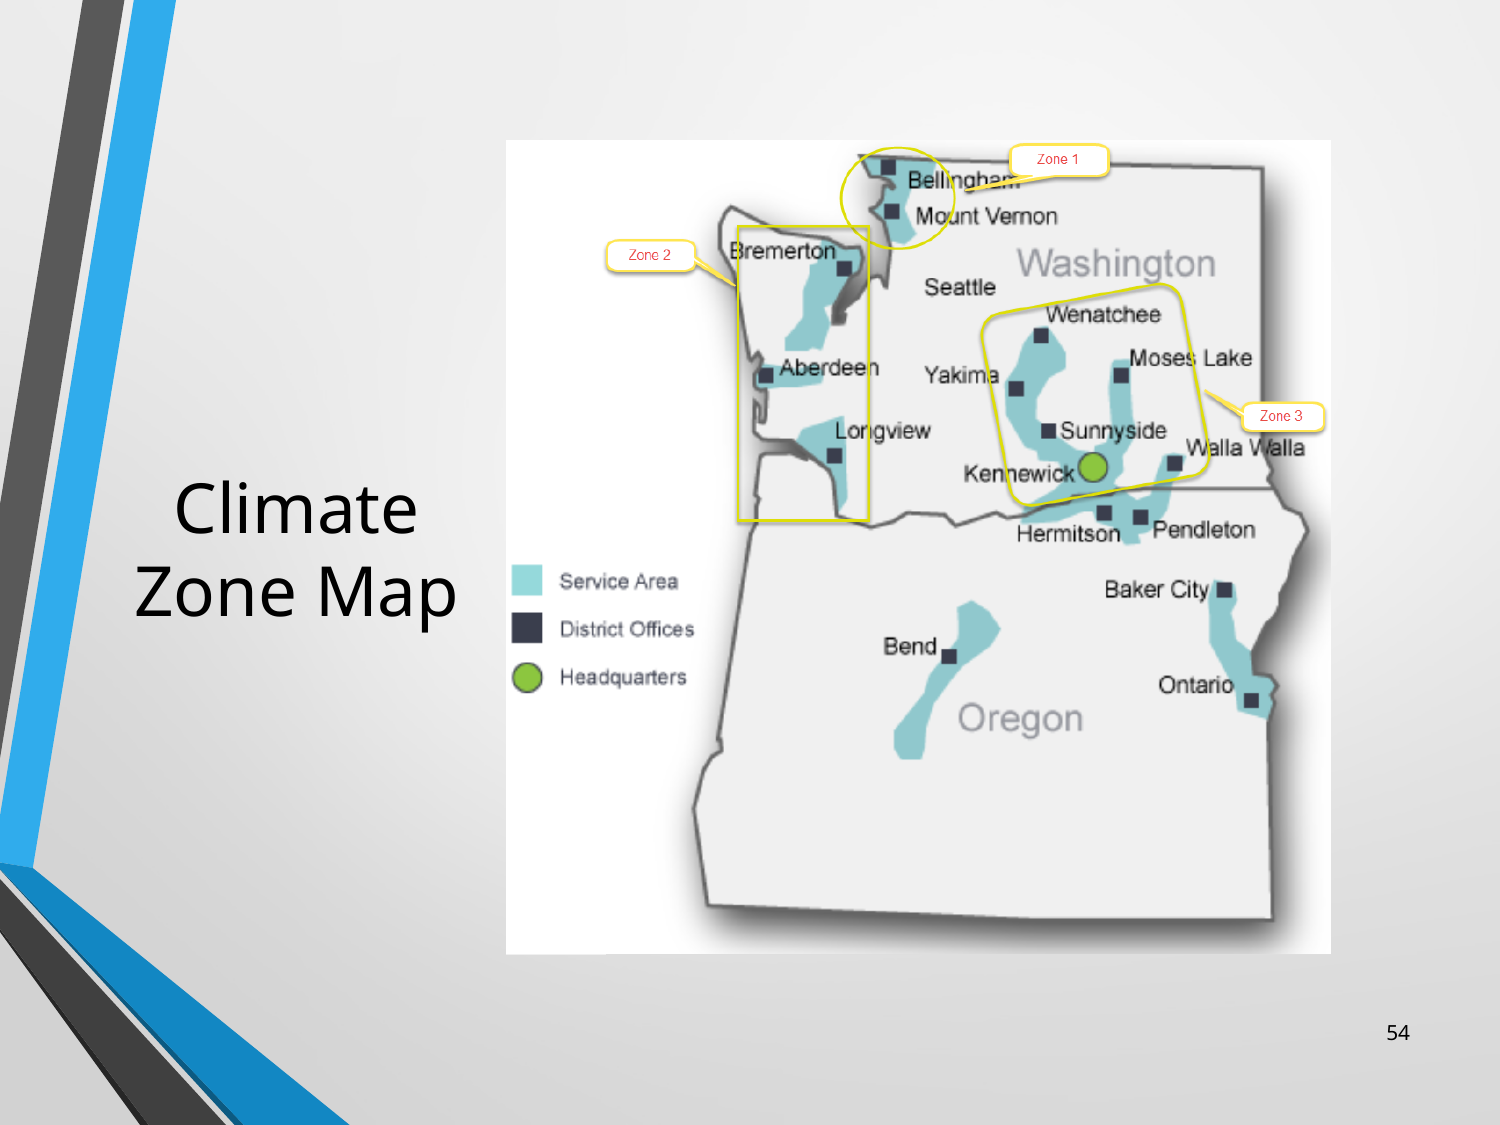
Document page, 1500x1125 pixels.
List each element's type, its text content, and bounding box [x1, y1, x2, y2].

picture [505, 140, 1332, 956]
slide_number 54 [1357, 1003, 1425, 1064]
title Climate Zone Map [114, 455, 479, 640]
